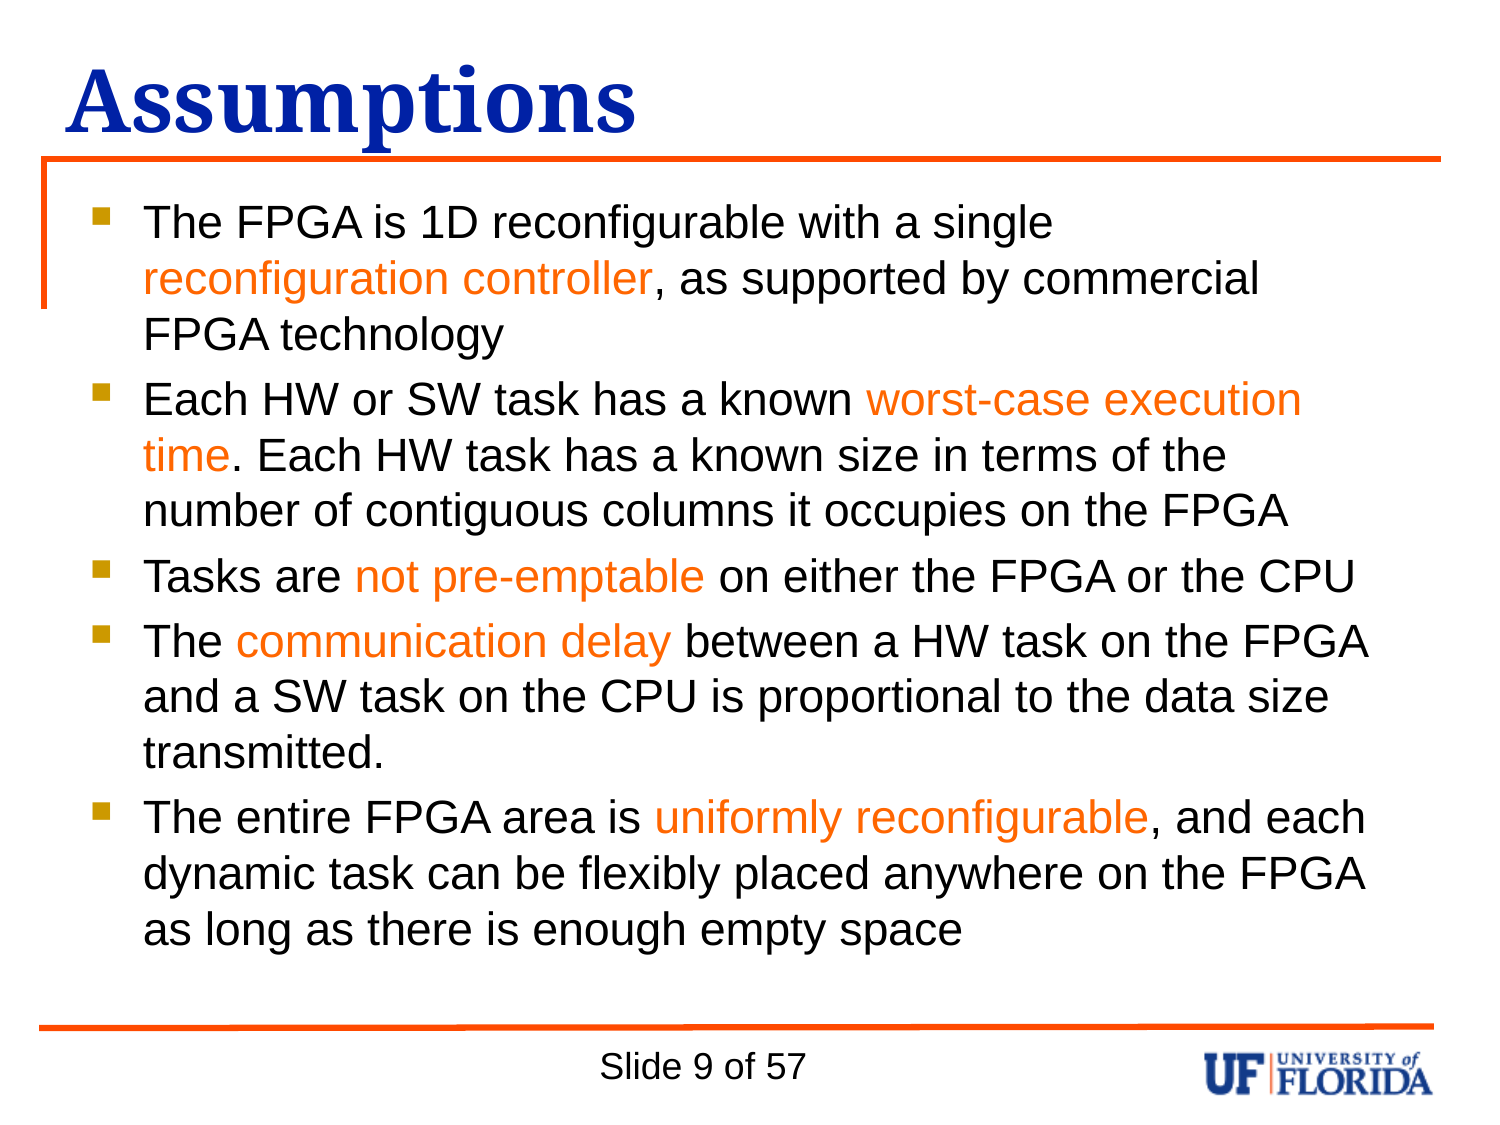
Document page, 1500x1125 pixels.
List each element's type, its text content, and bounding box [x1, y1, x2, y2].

title Assumptions [49, 37, 1401, 193]
list The FPGA is 1D reconfigurable with a single reconfiguration controller, as supported by commercial FPGA technology Each HW or SW task has a known worst-case execution time. Each HW task has a known size in terms of the number of contiguous columns it occupies on the FPGA Tasks are not pre-emptable on either the FPGA or the CPU The communication delay between a HW task on the FPGA and a SW task on the CPU is proportional to the data size transmitted. The entire FPGA area is uniformly reconfigurable, and each dynamic task can be flexibly placed anywhere on the FPGA as long as there is enough empty space [74, 184, 1388, 1024]
picture [1200, 1049, 1436, 1100]
